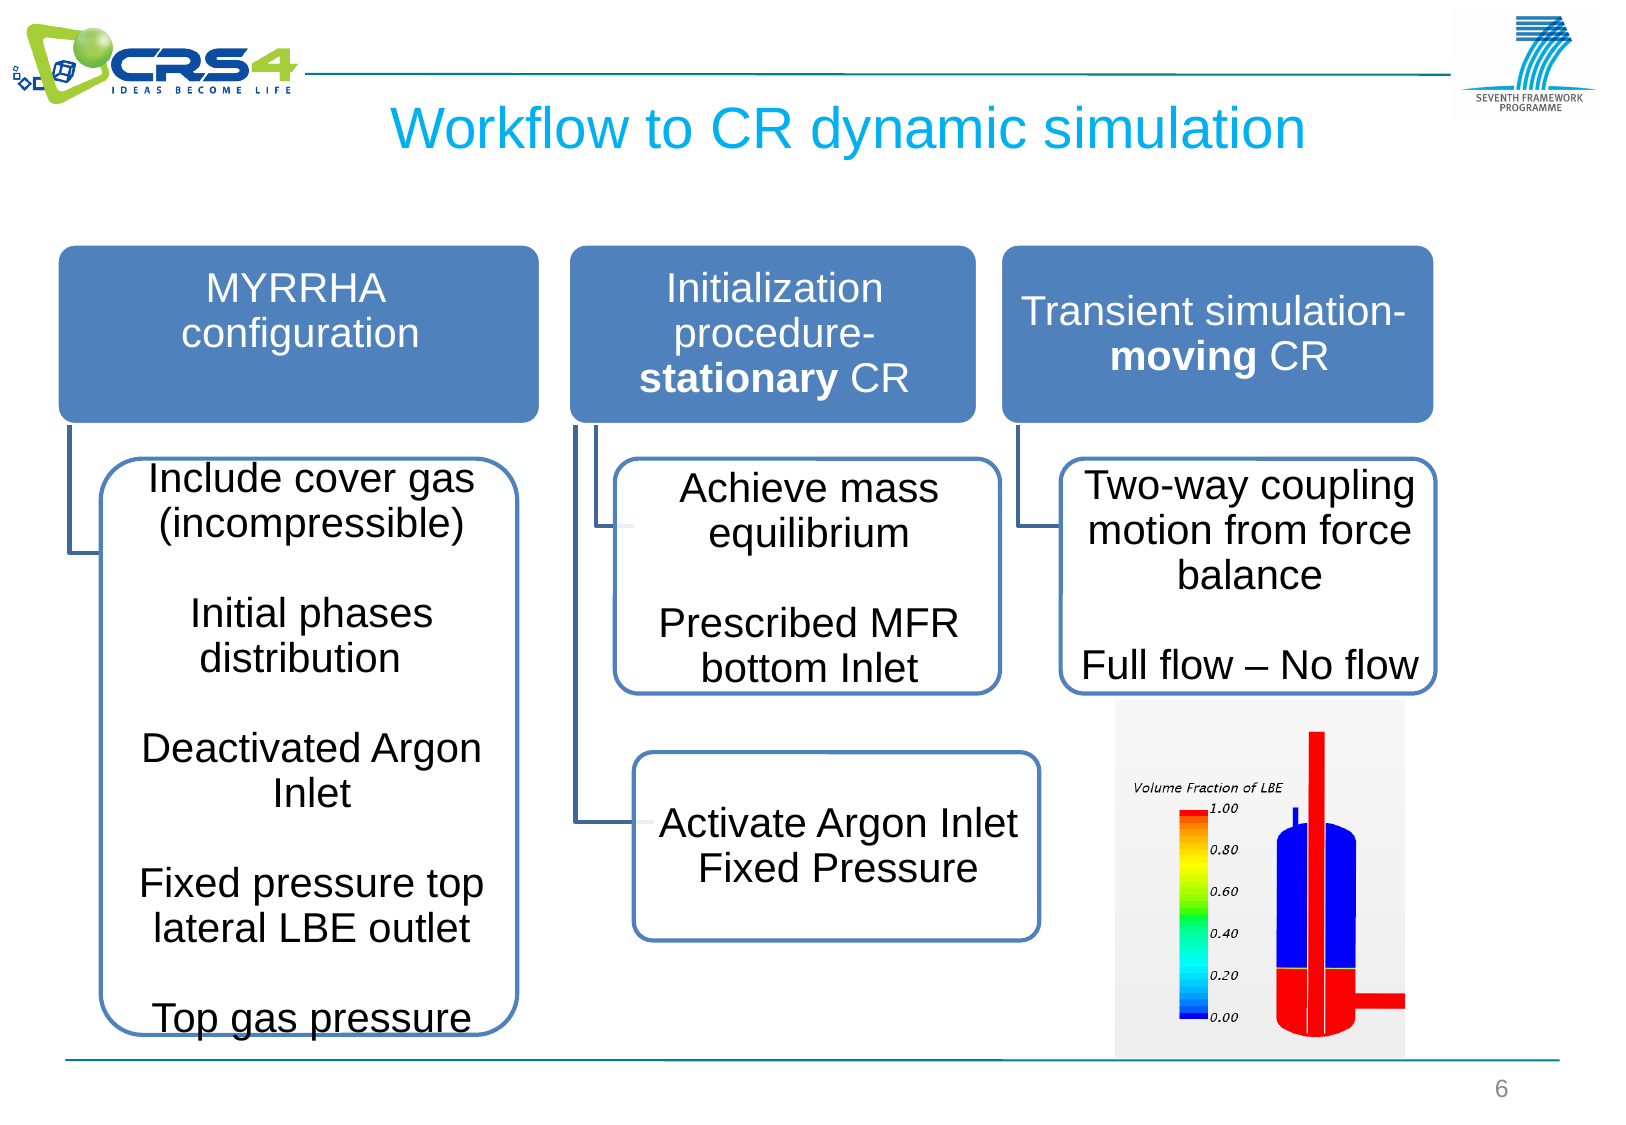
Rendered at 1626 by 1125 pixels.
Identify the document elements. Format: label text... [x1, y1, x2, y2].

text_box Workflow to CR dynamic simulation [162, 42, 1536, 208]
picture [9, 18, 302, 107]
text_box [67, 425, 98, 555]
picture [1114, 699, 1416, 1058]
text_box Initialization procedure- stationary CR [565, 241, 981, 428]
text_box [573, 425, 641, 824]
text_box Two-way coupling motion from force balance Full flow – No flow [1058, 456, 1438, 696]
text_box MYRRHA configuration [54, 241, 544, 428]
text_box 6 [1347, 1057, 1524, 1118]
text_box Transient simulation- moving CR [997, 241, 1438, 428]
text_box Activate Argon Inlet Fixed Pressure [631, 750, 1042, 943]
text_box Achieve mass equilibrium Prescribed MFR bottom Inlet [612, 456, 1003, 696]
text_box Include cover gas (incompressible) Initial phases distribution Deactivated Argon Inlet Fixed pressure top lateral LBE outlet Top gas pressure [98, 456, 520, 1037]
text_box [594, 425, 614, 528]
text_box [1016, 425, 1058, 528]
